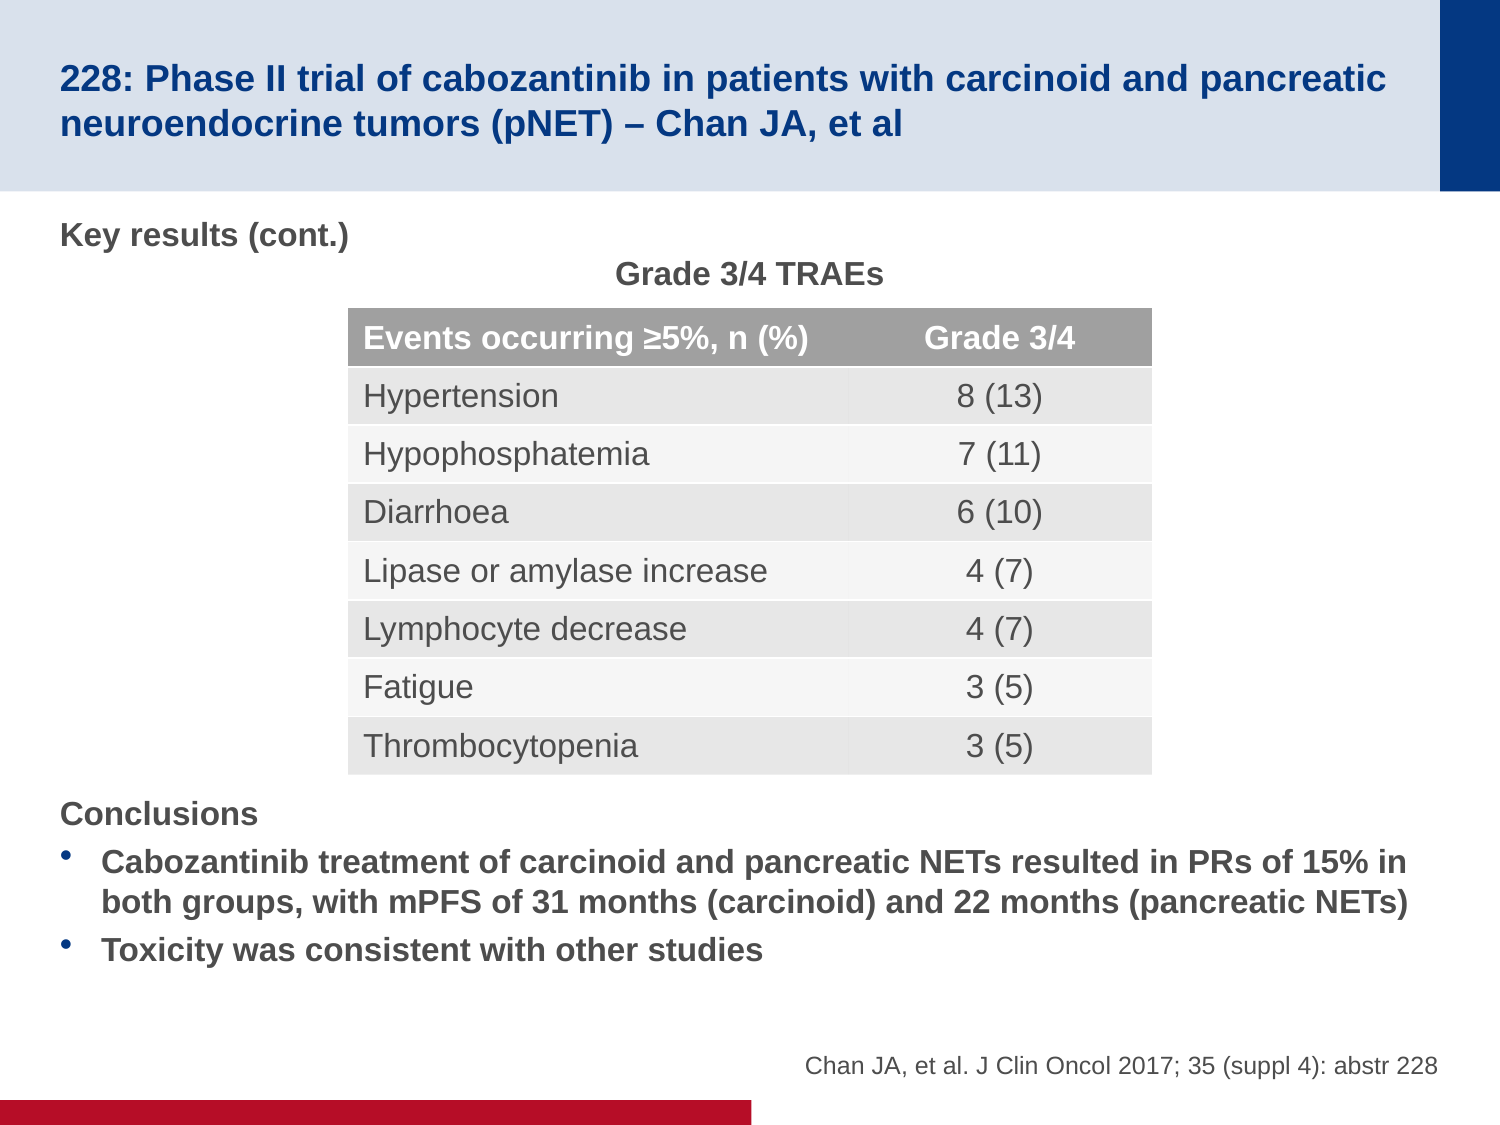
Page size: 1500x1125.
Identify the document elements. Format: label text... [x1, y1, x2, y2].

table_cell Hypertension [348, 368, 848, 424]
list Key results (cont.) Conclusions Cabozantinib treatment of carcinoid and pancreatic NETs resulted in PRs of 15% in both groups, with mPFS of 31 months (carcinoid) and 22 months (pancreatic NETs) Toxicity was consistent with other studies [59, 205, 1441, 985]
table_cell Diarrhoea [348, 484, 848, 541]
table_cell 3 (5) [848, 717, 1152, 775]
text_box Grade 3/4 TRAEs [600, 244, 900, 300]
table_cell 4 (7) [848, 542, 1152, 599]
title 228: Phase II trial of cabozantinib in patients with carcinoid and pancreatic neuroendocrine tumors (pNET) – Chan JA, et al [59, 29, 1412, 162]
list Chan JA, et al. J Clin Oncol 2017; 35 (suppl 4): abstr 228 [762, 999, 1441, 1080]
table_cell Lymphocyte decrease [348, 601, 848, 657]
table_cell Thrombocytopenia [348, 717, 848, 775]
table_cell 7 (11) [848, 426, 1152, 482]
table_header Grade 3/4 [848, 308, 1152, 366]
table_cell 8 (13) [848, 368, 1152, 424]
table_cell 4 (7) [848, 601, 1152, 657]
table_cell Lipase or amylase increase [348, 542, 848, 599]
table_header Events occurring ≥5%, n (%) [348, 308, 848, 366]
table_cell 3 (5) [848, 659, 1152, 716]
table_cell 6 (10) [848, 484, 1152, 541]
table_cell Fatigue [348, 659, 848, 716]
table_cell Hypophosphatemia [348, 426, 848, 482]
